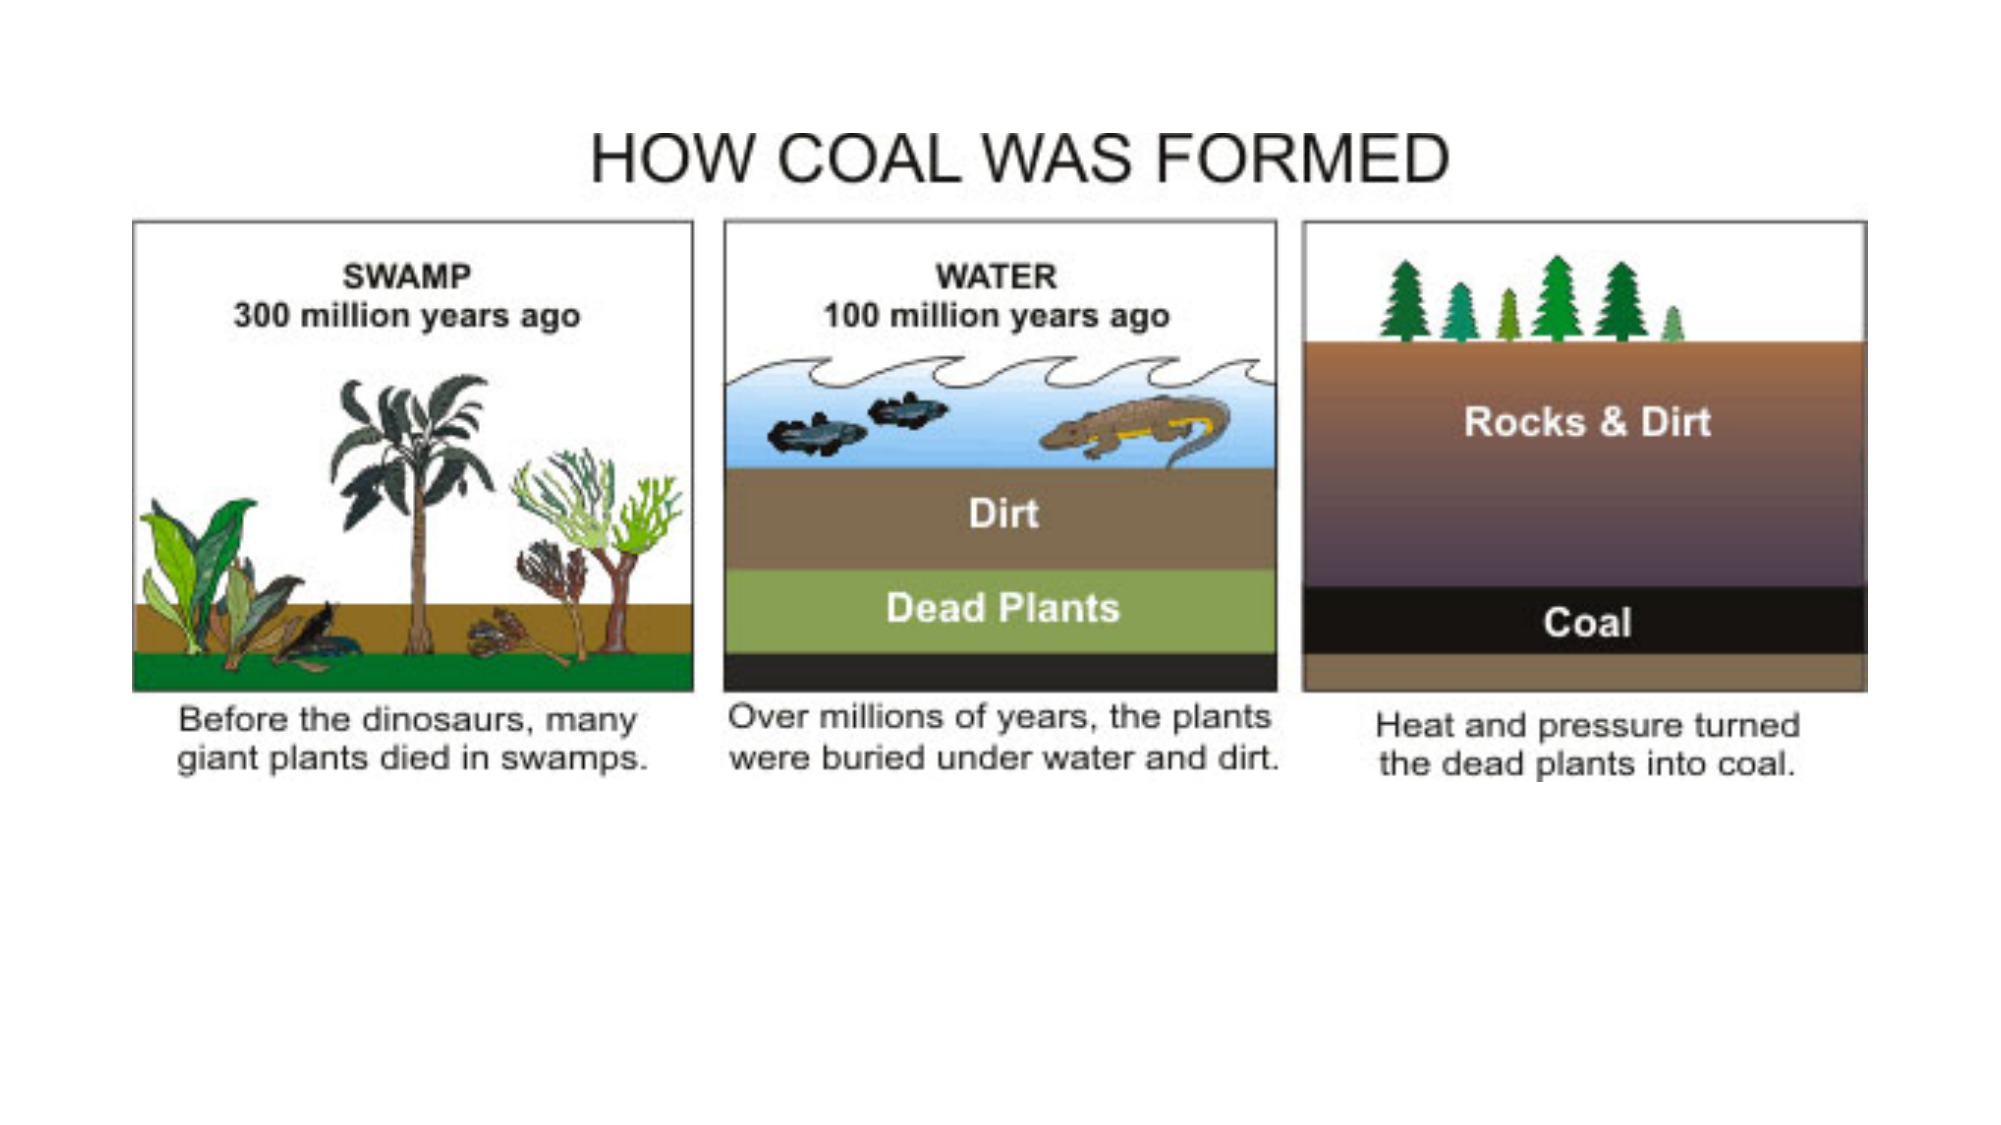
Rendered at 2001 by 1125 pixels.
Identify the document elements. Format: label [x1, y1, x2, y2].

picture [132, 133, 1868, 782]
